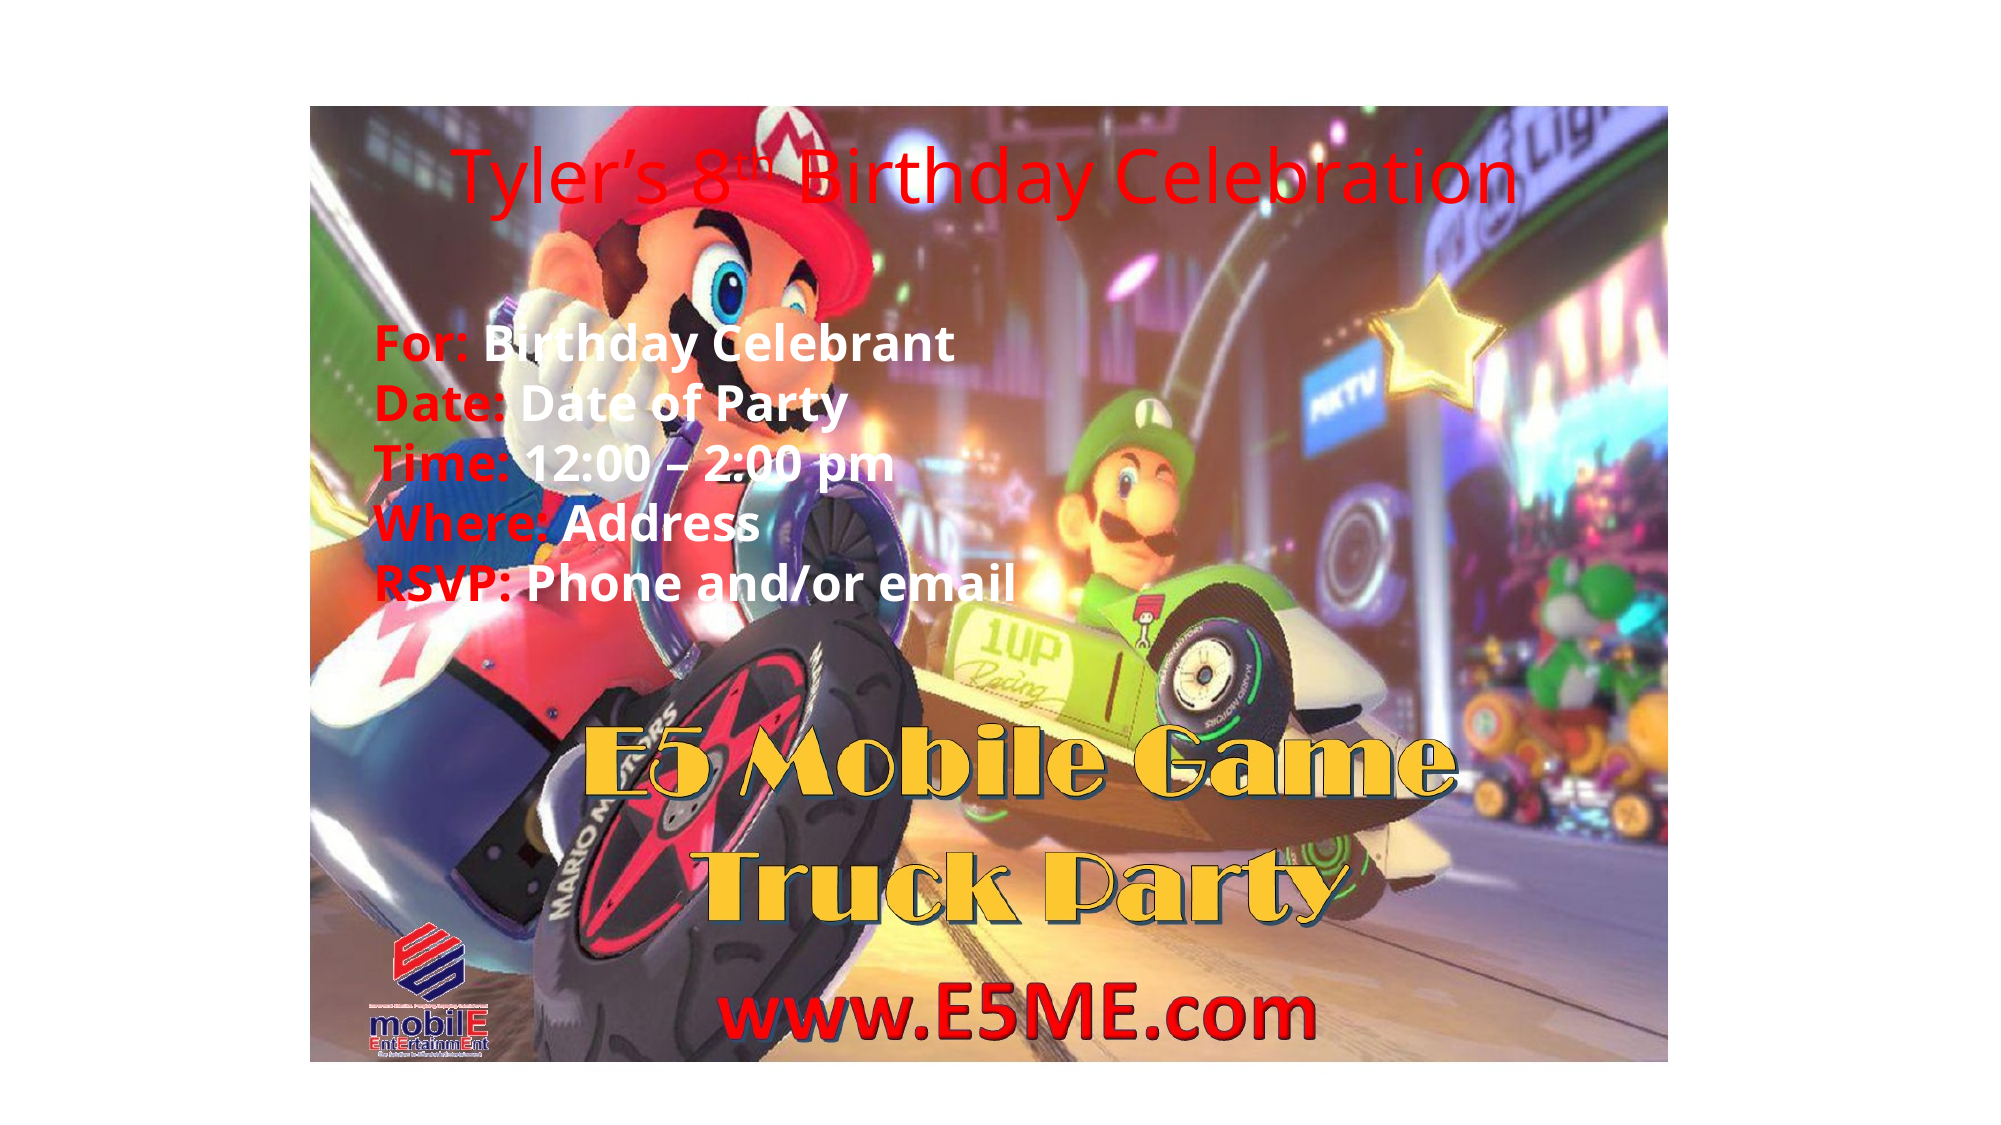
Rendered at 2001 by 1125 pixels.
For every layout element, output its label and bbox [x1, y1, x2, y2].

picture [272, 0, 1728, 1125]
